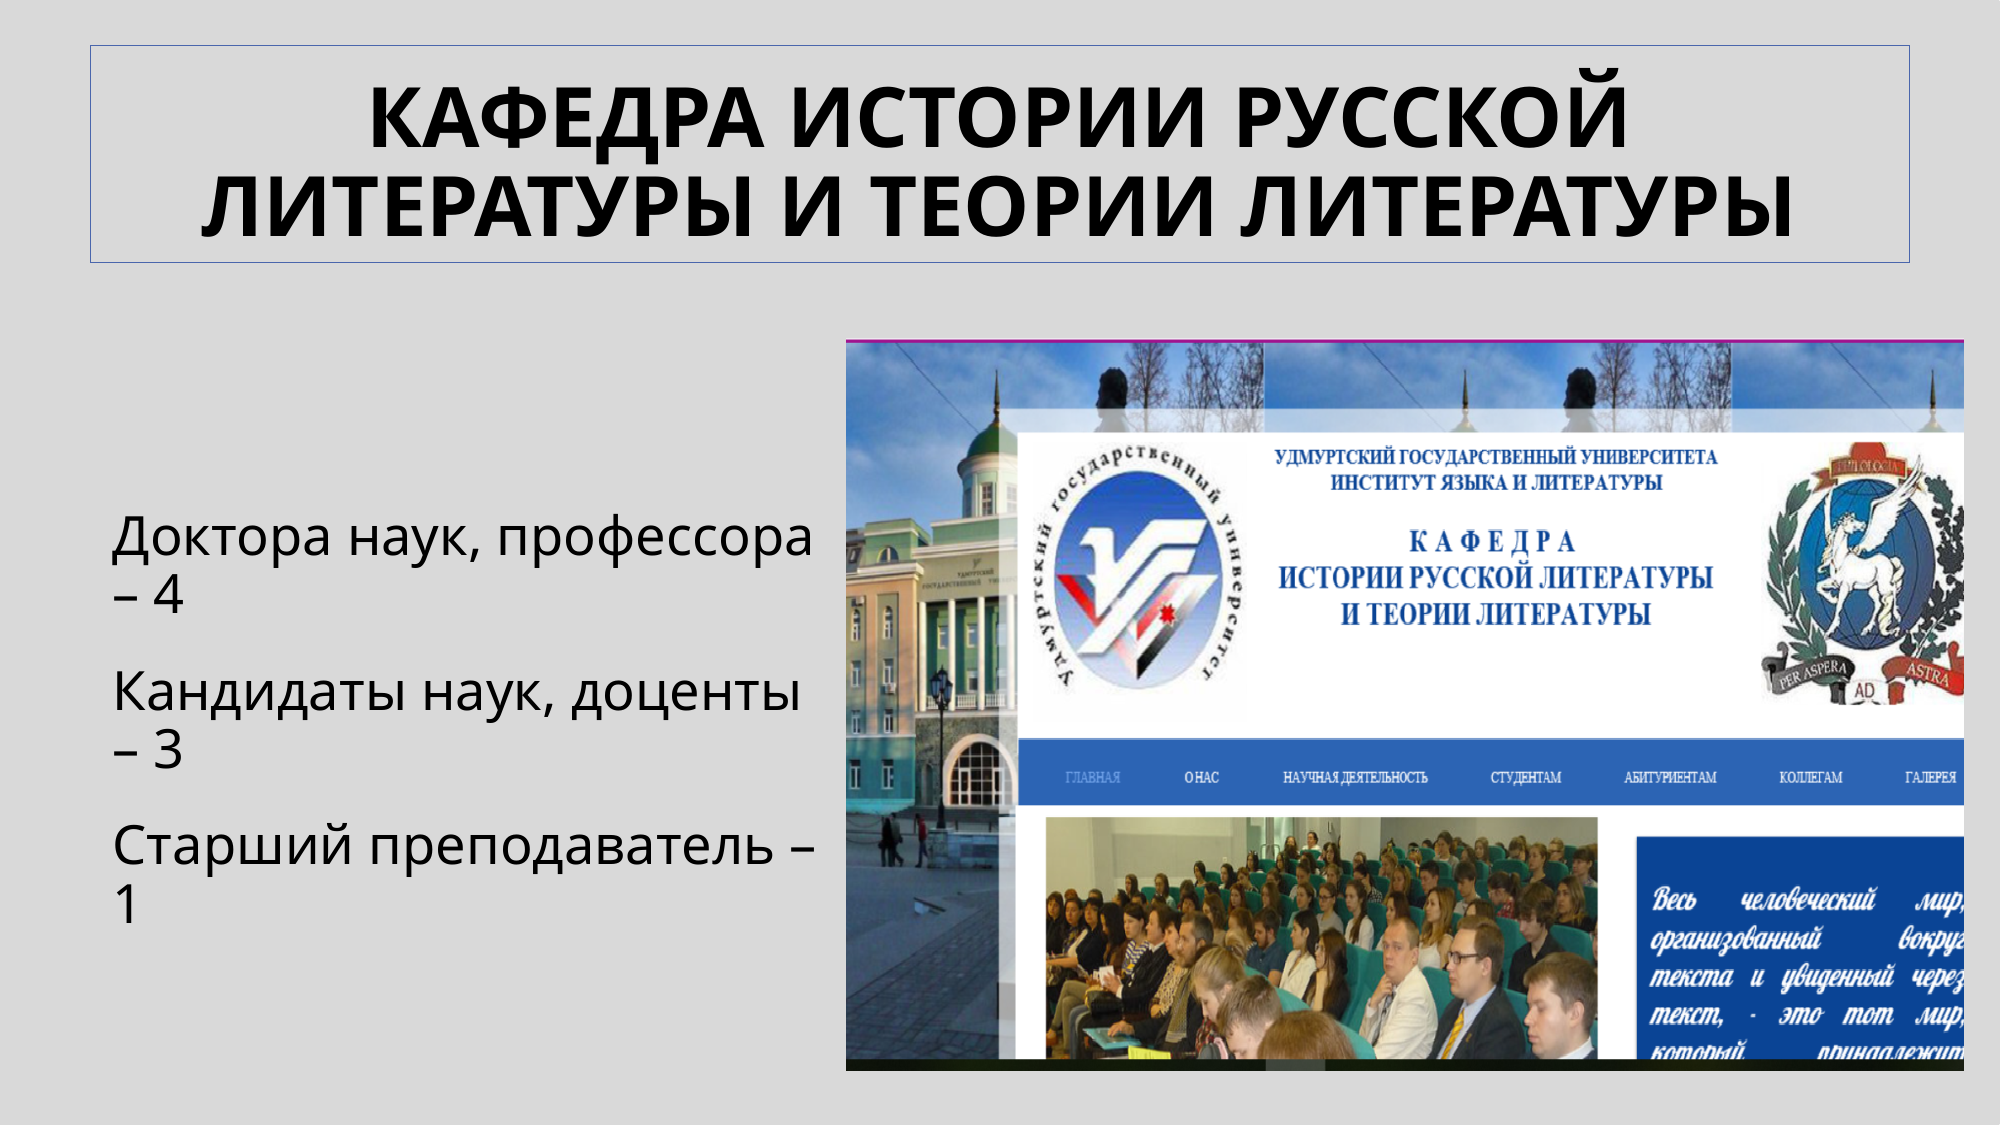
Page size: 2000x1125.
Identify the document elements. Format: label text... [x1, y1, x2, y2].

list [846, 338, 1964, 1071]
title Кафедра истории русской литературы и теории литературы [90, 45, 1910, 263]
list Доктора наук, профессора – 4 Кандидаты наук, доценты – 3 Старший преподаватель – 1 [90, 302, 847, 1013]
